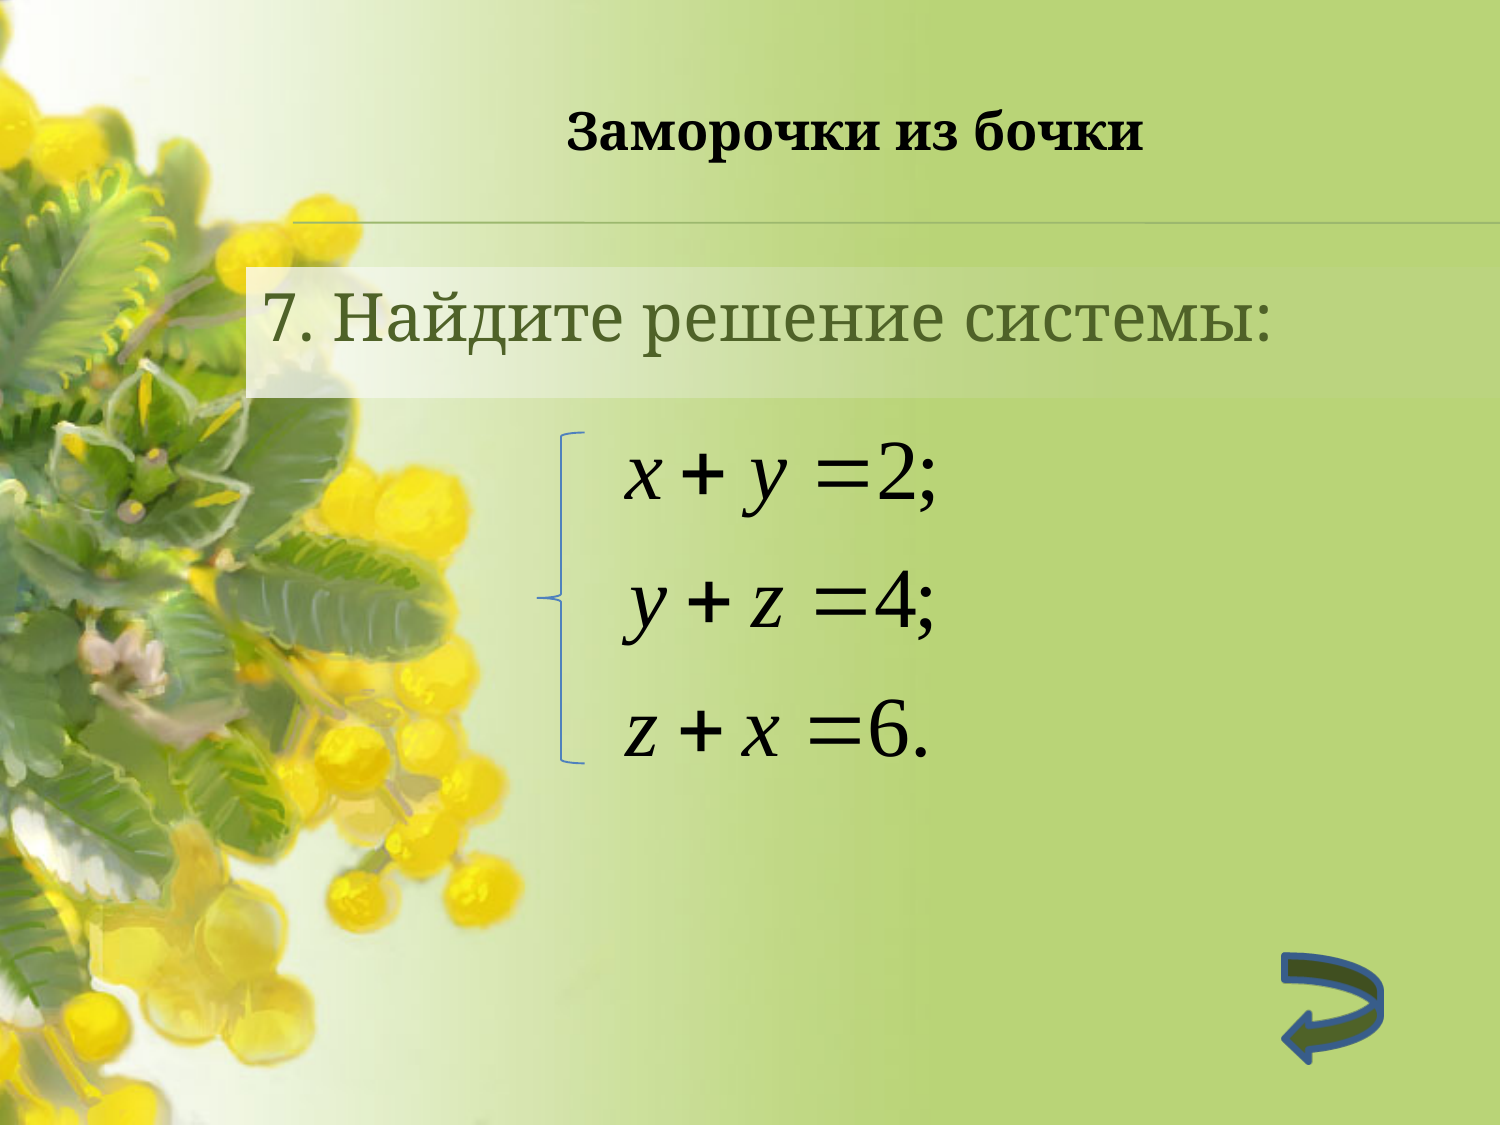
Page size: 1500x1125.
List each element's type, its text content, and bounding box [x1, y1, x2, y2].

title Заморочки из бочки [222, 35, 1489, 223]
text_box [607, 420, 952, 778]
list 7. Найдите решение системы: [246, 267, 1500, 398]
text_box [536, 431, 585, 765]
picture [0, 0, 1500, 1125]
